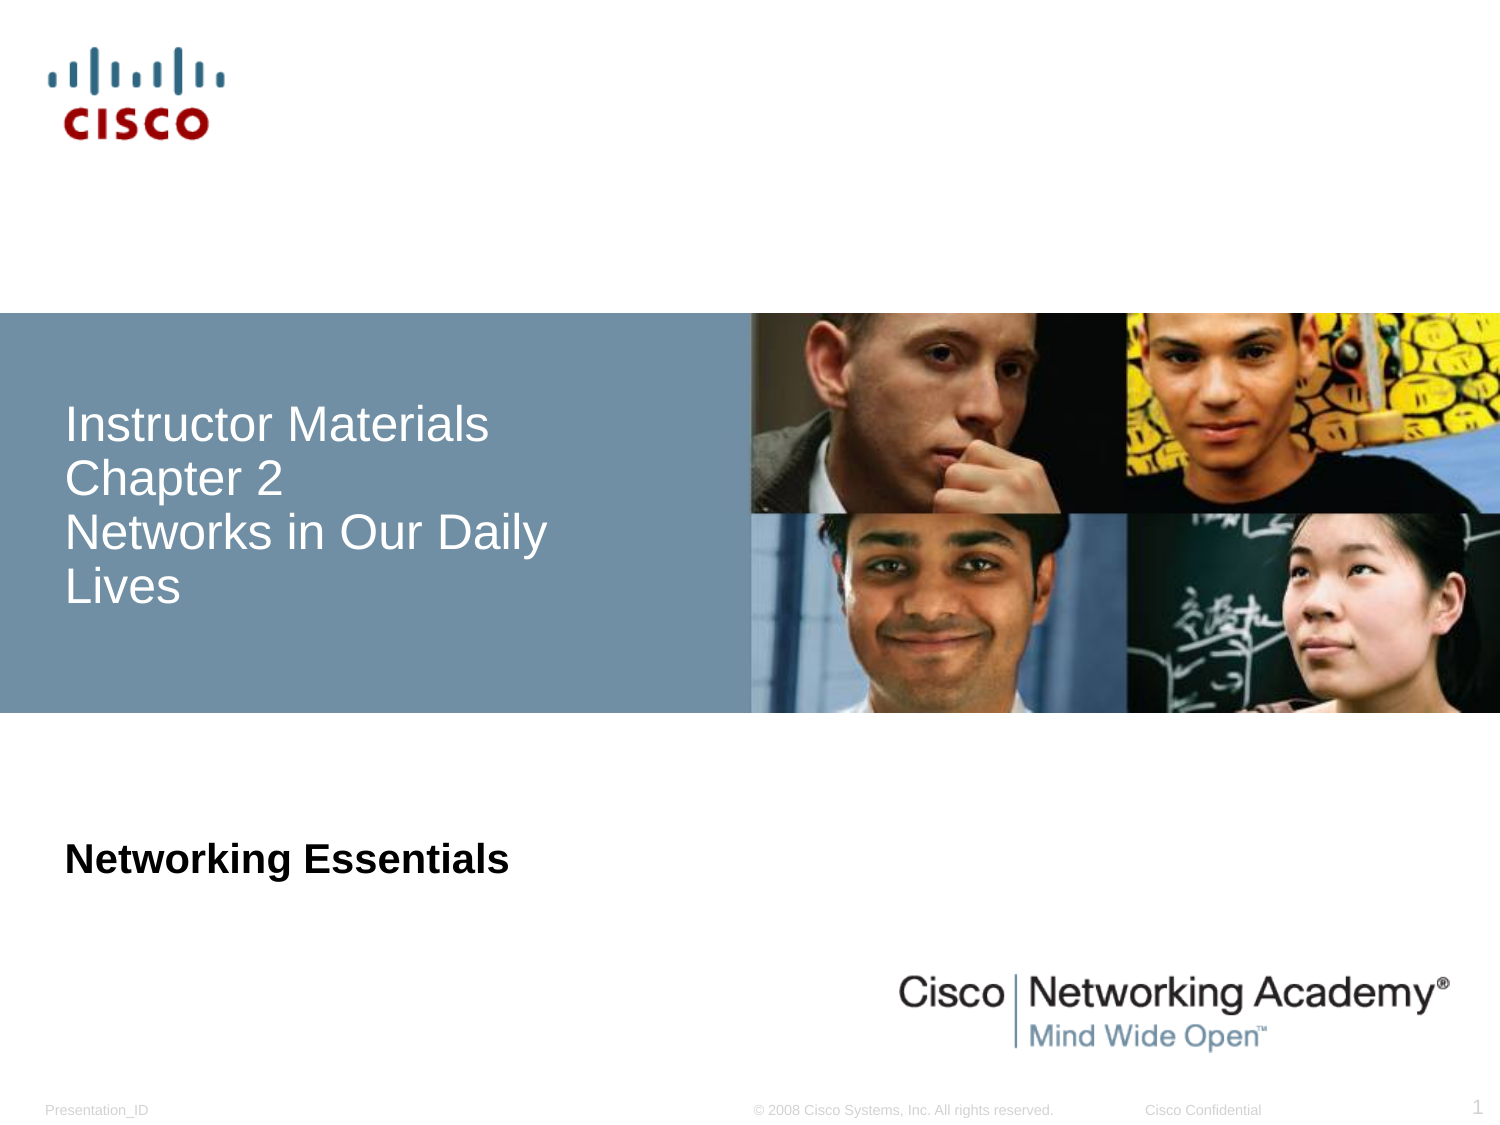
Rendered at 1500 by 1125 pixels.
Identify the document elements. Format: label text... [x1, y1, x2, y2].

subtitle Networking Essentials [51, 831, 818, 905]
picture [899, 974, 1450, 1053]
picture [0, 313, 1500, 713]
title Instructor Materials Chapter 2 Networks in Our Daily Lives [51, 438, 670, 575]
picture [40, 19, 233, 168]
